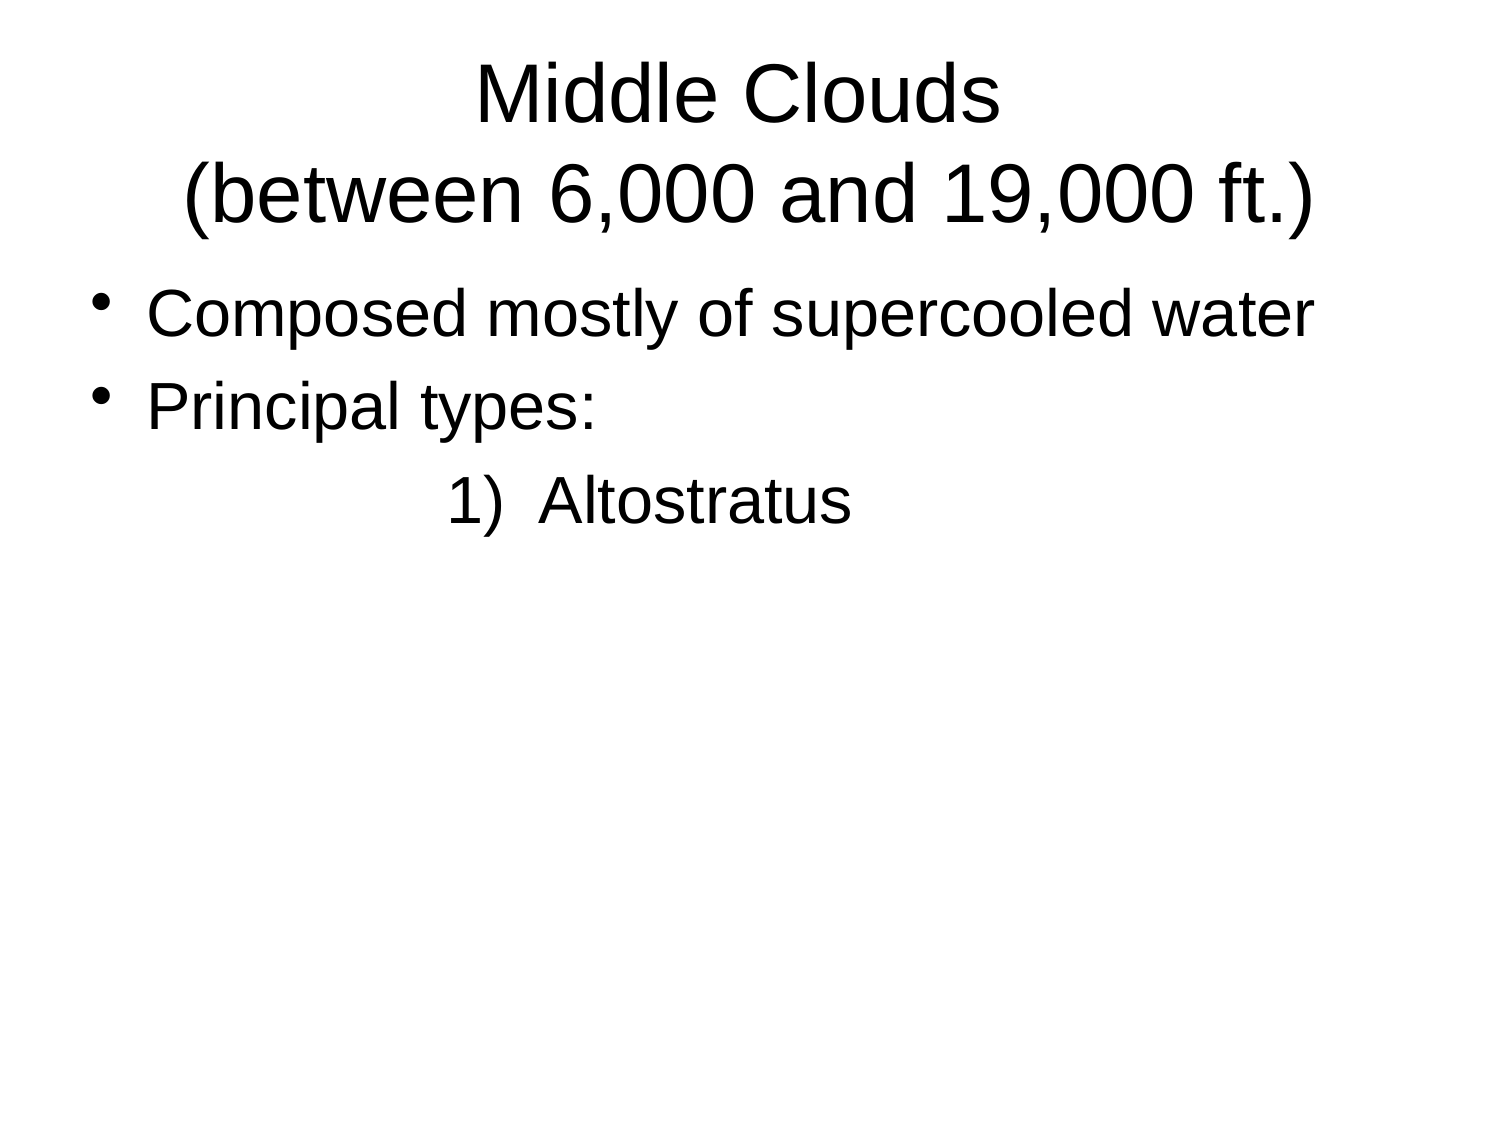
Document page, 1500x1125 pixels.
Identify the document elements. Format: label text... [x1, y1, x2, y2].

title Middle Clouds (between 6,000 and 19,000 ft.) [75, 45, 1425, 233]
list Composed mostly of supercooled water Principal types: 1) Altostratus [75, 262, 1425, 1005]
